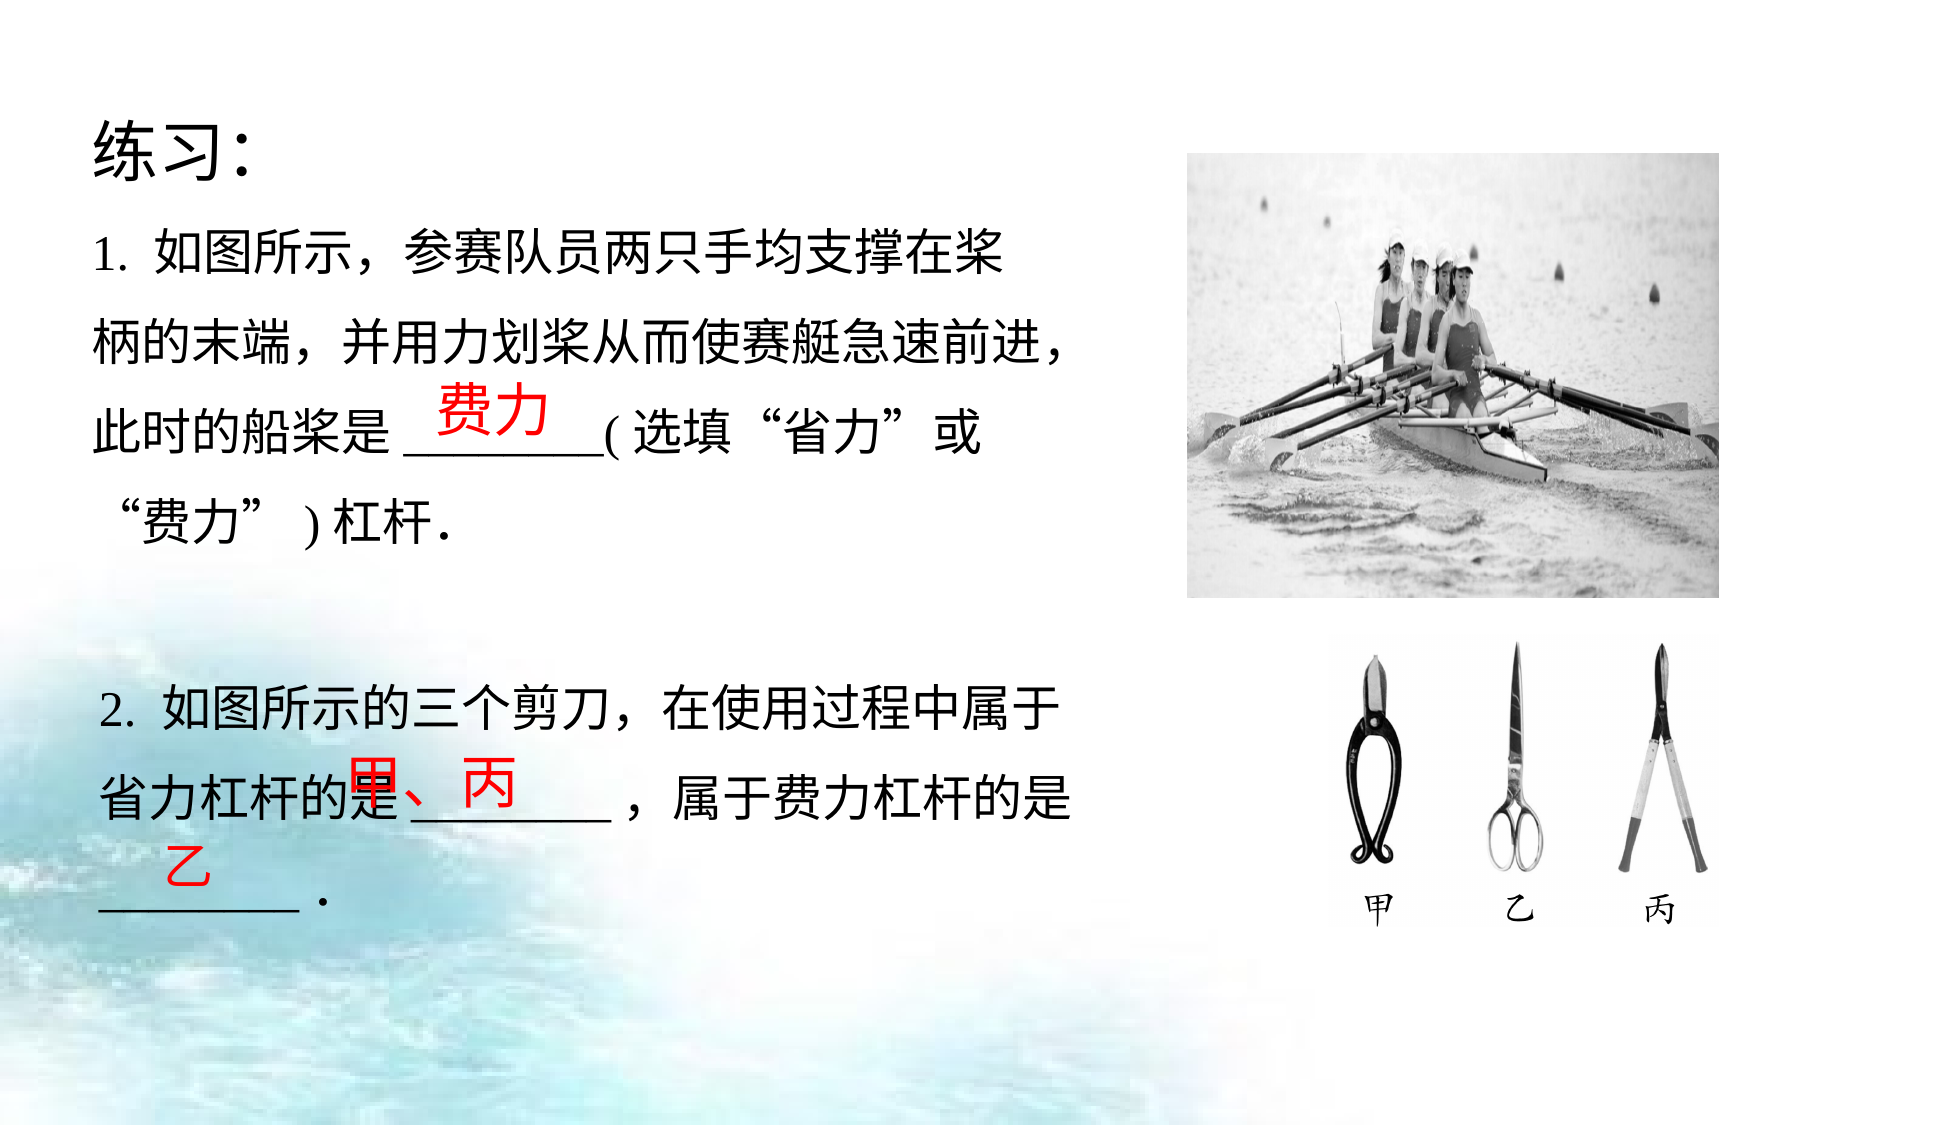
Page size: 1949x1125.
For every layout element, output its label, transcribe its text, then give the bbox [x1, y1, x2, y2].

text_box 练习： 1. 如图所示，参赛队员两只手均支撑在桨柄的末端，并用力划桨从而使赛艇急速前进，此时的船桨是________(选填“省力”或“费力”)杠杆． [76, 62, 1068, 558]
text_box 费力 [420, 365, 568, 451]
picture [0, 0, 1949, 1125]
text_box 2. 如图所示的三个剪刀，在使用过程中属于省力杠杆的是________，属于费力杠杆的是________． [84, 639, 1122, 924]
text_box 乙 [148, 826, 244, 902]
text_box 甲、丙 [329, 737, 588, 823]
